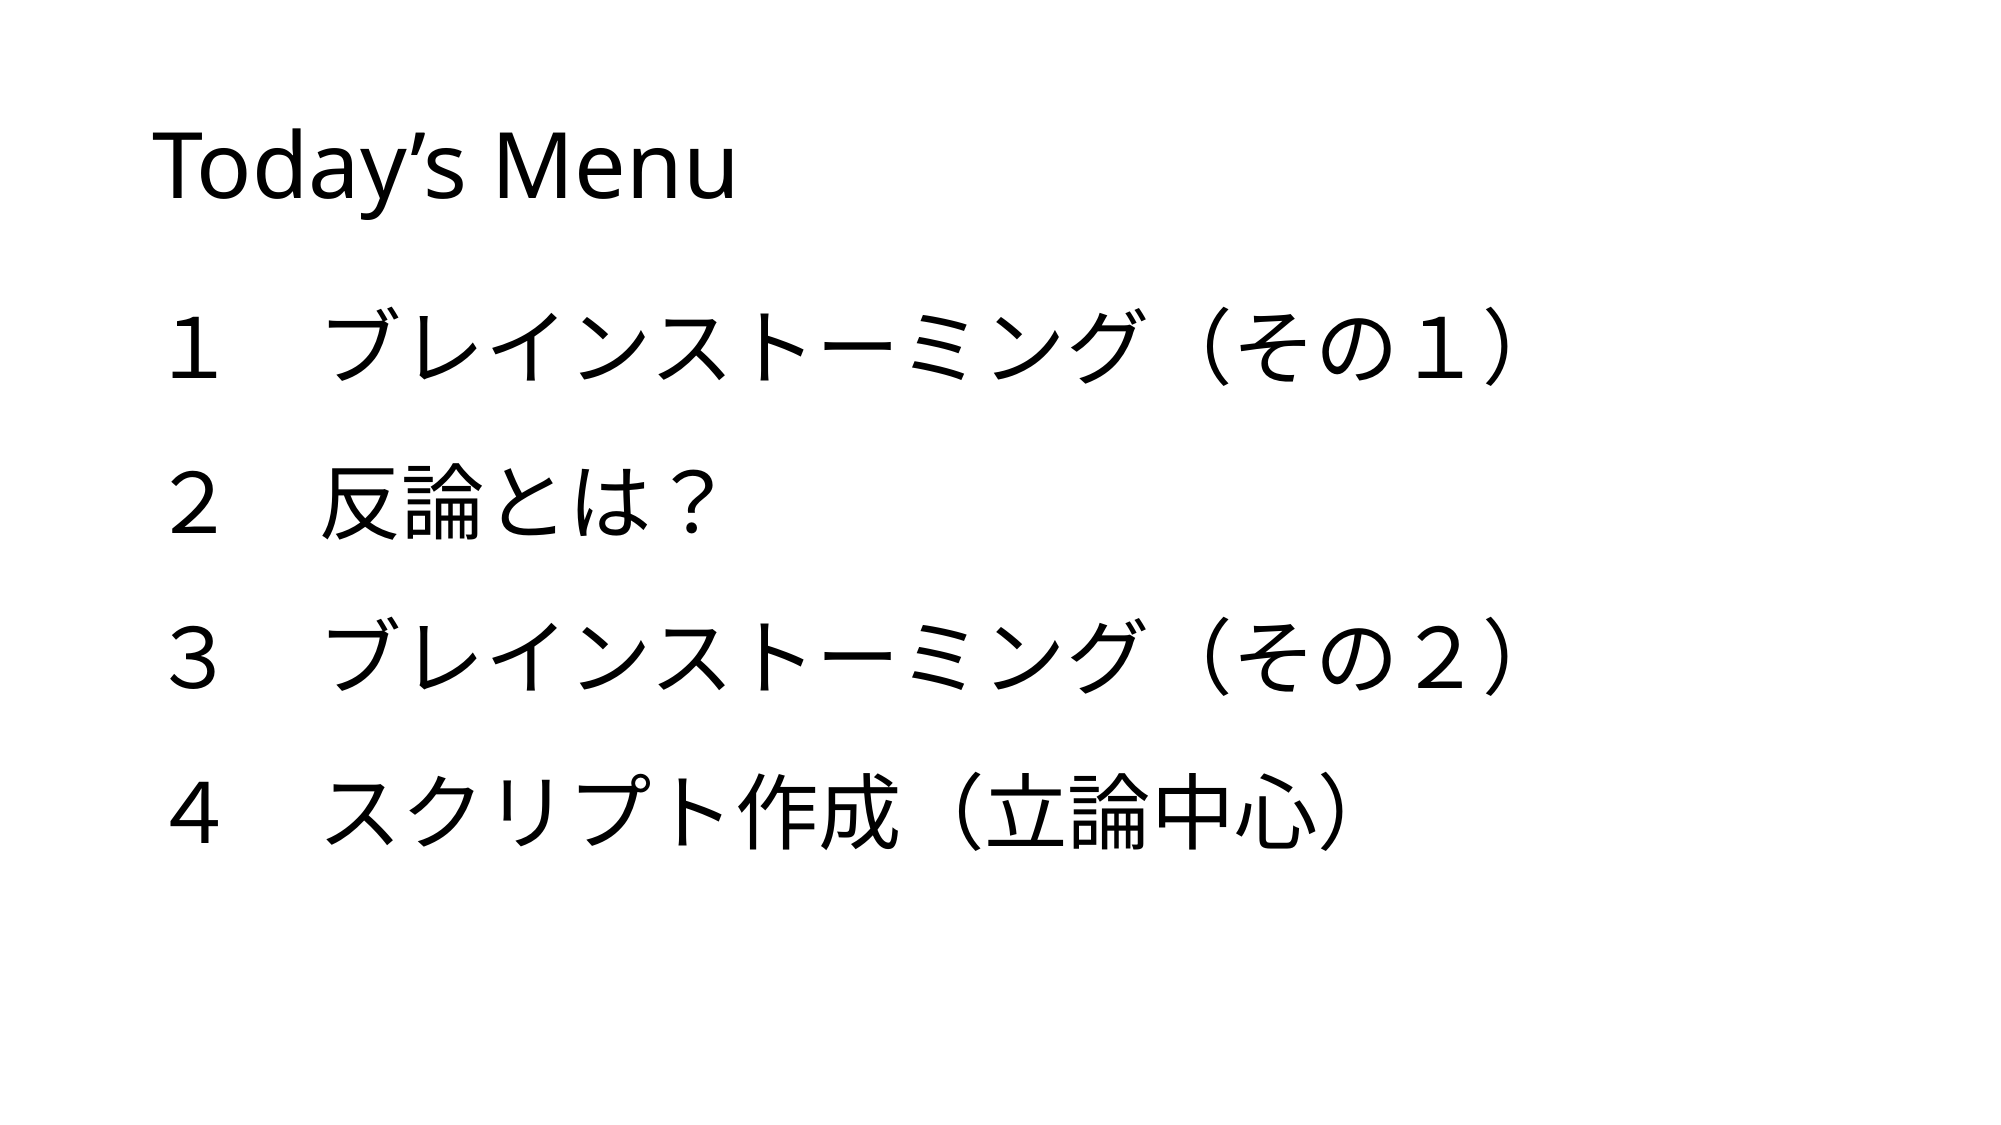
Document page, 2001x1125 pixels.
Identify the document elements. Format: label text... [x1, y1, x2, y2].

list １ ブレインストーミング（その１） ２ 反論とは？ ３ ブレインストーミング（その２） ４ スクリプト作成（立論中心） [137, 299, 1863, 1014]
title Today’s Menu [137, 59, 1863, 278]
